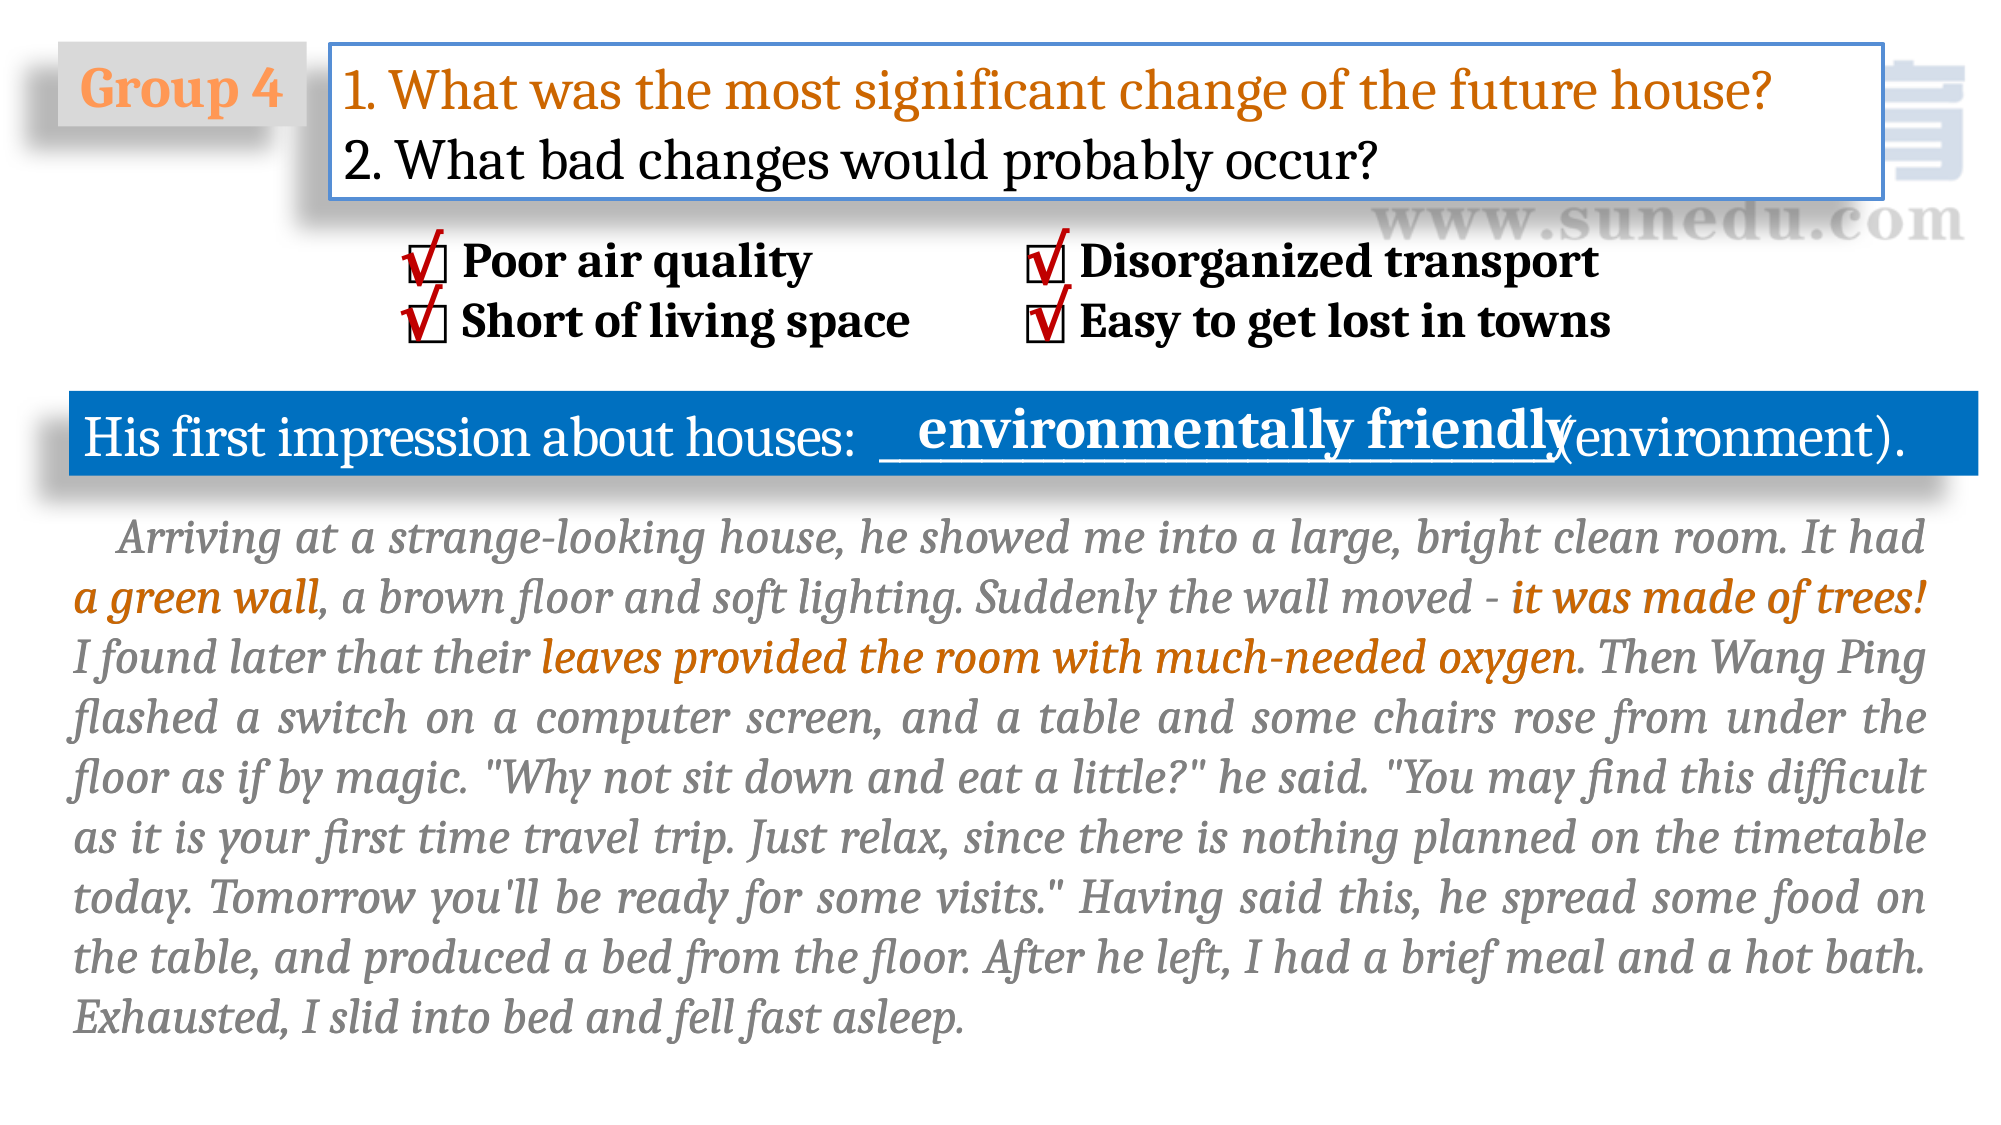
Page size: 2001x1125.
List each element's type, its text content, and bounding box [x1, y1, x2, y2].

text_box √ [1010, 210, 1112, 306]
text_box environmentally friendly [903, 383, 1620, 468]
text_box □ Poor air quality □ Disorganized transport □ Short of living space □ Easy to get lost in towns [1112, 219, 1743, 355]
text_box √ [383, 266, 486, 362]
text_box 1. What was the most significant change of the future house? 2. What bad changes would probably occur? [329, 43, 1884, 199]
text_box √ [1012, 266, 1114, 361]
text_box □ Poor air quality □ Disorganized transport □ Short of living space □ Easy to get lost in towns [486, 219, 1012, 355]
text_box √ [384, 211, 486, 266]
text_box Arriving at a strange-looking house, he showed me into a large, bright clean room. It had a green wall, a brown floor and soft lighting. Suddenly the wall moved - it was made of trees! I found later that their leaves provided the room with much-needed oxygen. Then Wang Ping flashed a switch on a computer screen, and a table and some chairs rose from under the floor as if by magic. "Why not sit down and eat a little?" he said. "You may find this difficult as it is your first time travel trip. Just relax, since there is nothing planned on the timetable today. Tomorrow you'll be ready for some visits." Having said this, he spread some food on the table, and produced a bed from the floor. After he left, I had a brief meal and a hot bath. Exhausted, I slid into bed and fell fast asleep. [58, 495, 1943, 1051]
text_box His first impression about houses: _________________________________(environment). [69, 390, 1979, 476]
text_box Group 4 [58, 41, 307, 127]
